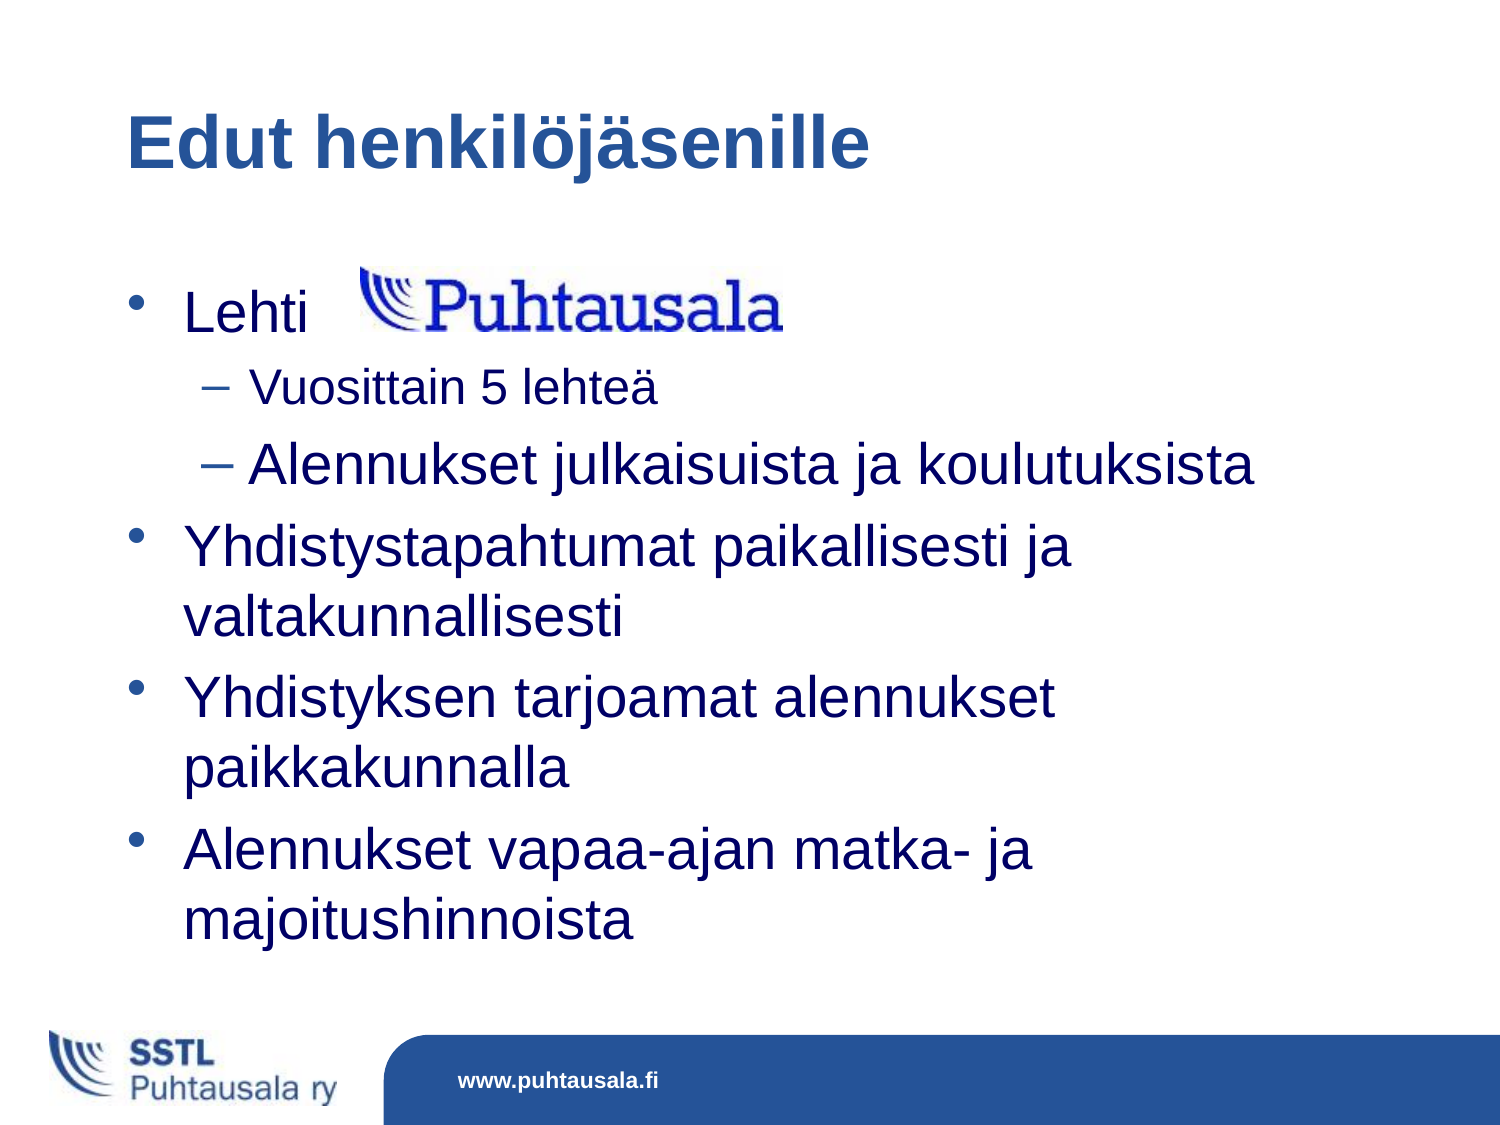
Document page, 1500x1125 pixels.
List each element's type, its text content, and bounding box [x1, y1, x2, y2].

title Edut henkilöjäsenille [111, 45, 1412, 233]
list Lehti Vuosittain 5 lehteä Alennukset julkaisuista ja koulutuksista Yhdistystapahtumat paikallisesti ja valtakunnallisesti Yhdistyksen tarjoamat alennukset paikkakunnalla Alennukset vapaa-ajan matka- ja majoitushinnoista [111, 267, 1412, 941]
footer www.puhtausala.fi [442, 1058, 994, 1103]
picture [49, 1030, 337, 1106]
picture [359, 266, 783, 332]
